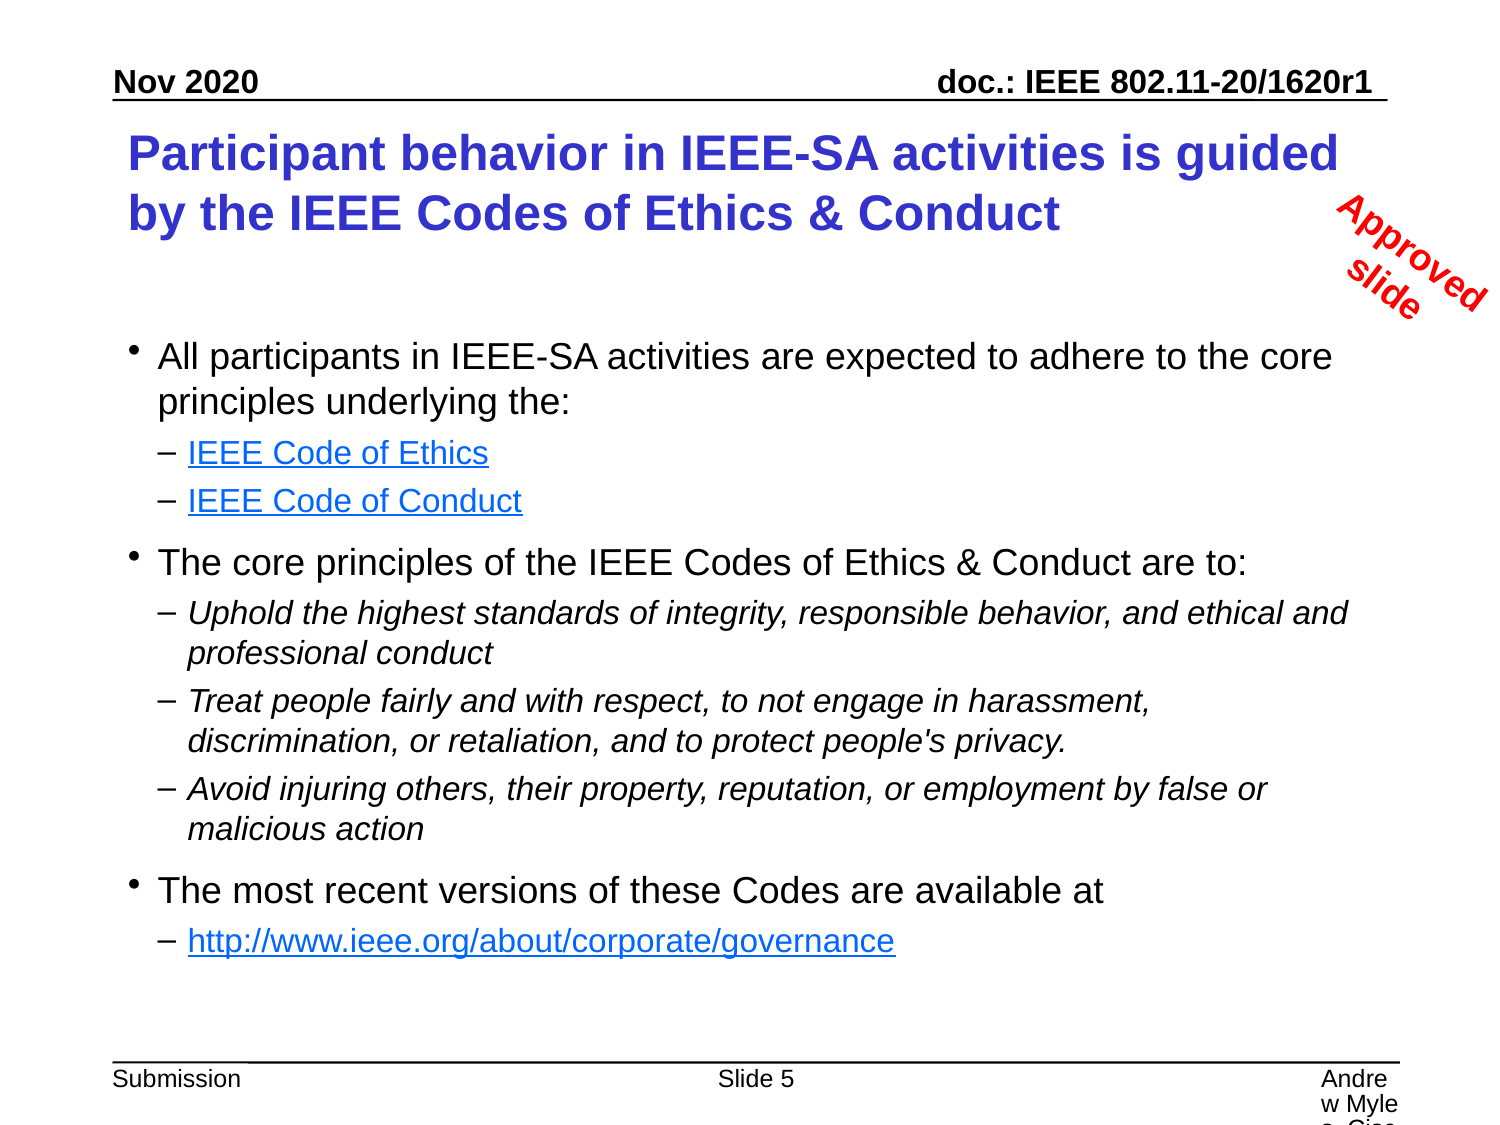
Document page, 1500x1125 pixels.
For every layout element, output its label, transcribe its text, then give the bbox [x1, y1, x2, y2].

text_box Approved slide [1237, 146, 1500, 425]
footer Andrew Myles, Cisco [1320, 1061, 1402, 1093]
list All participants in IEEE-SA activities are expected to adhere to the core principles underlying the: IEEE Code of Ethics IEEE Code of Conduct The core principles of the IEEE Codes of Ethics & Conduct are to: Uphold the highest standards of integrity, responsible behavior, and ethical and professional conduct Treat people fairly and with respect, to not engage in harassment, discrimination, or retaliation, and to protect people's privacy. Avoid injuring others, their property, reputation, or employment by false or malicious action The most recent versions of these Codes are available at http://www.ieee.org/about/corporate/governance [112, 324, 1388, 1000]
slide_number Slide 5 [709, 1061, 803, 1093]
title Participant behavior in IEEE-SA activities is guided by the IEEE Codes of Ethics & Conduct [112, 112, 1388, 288]
